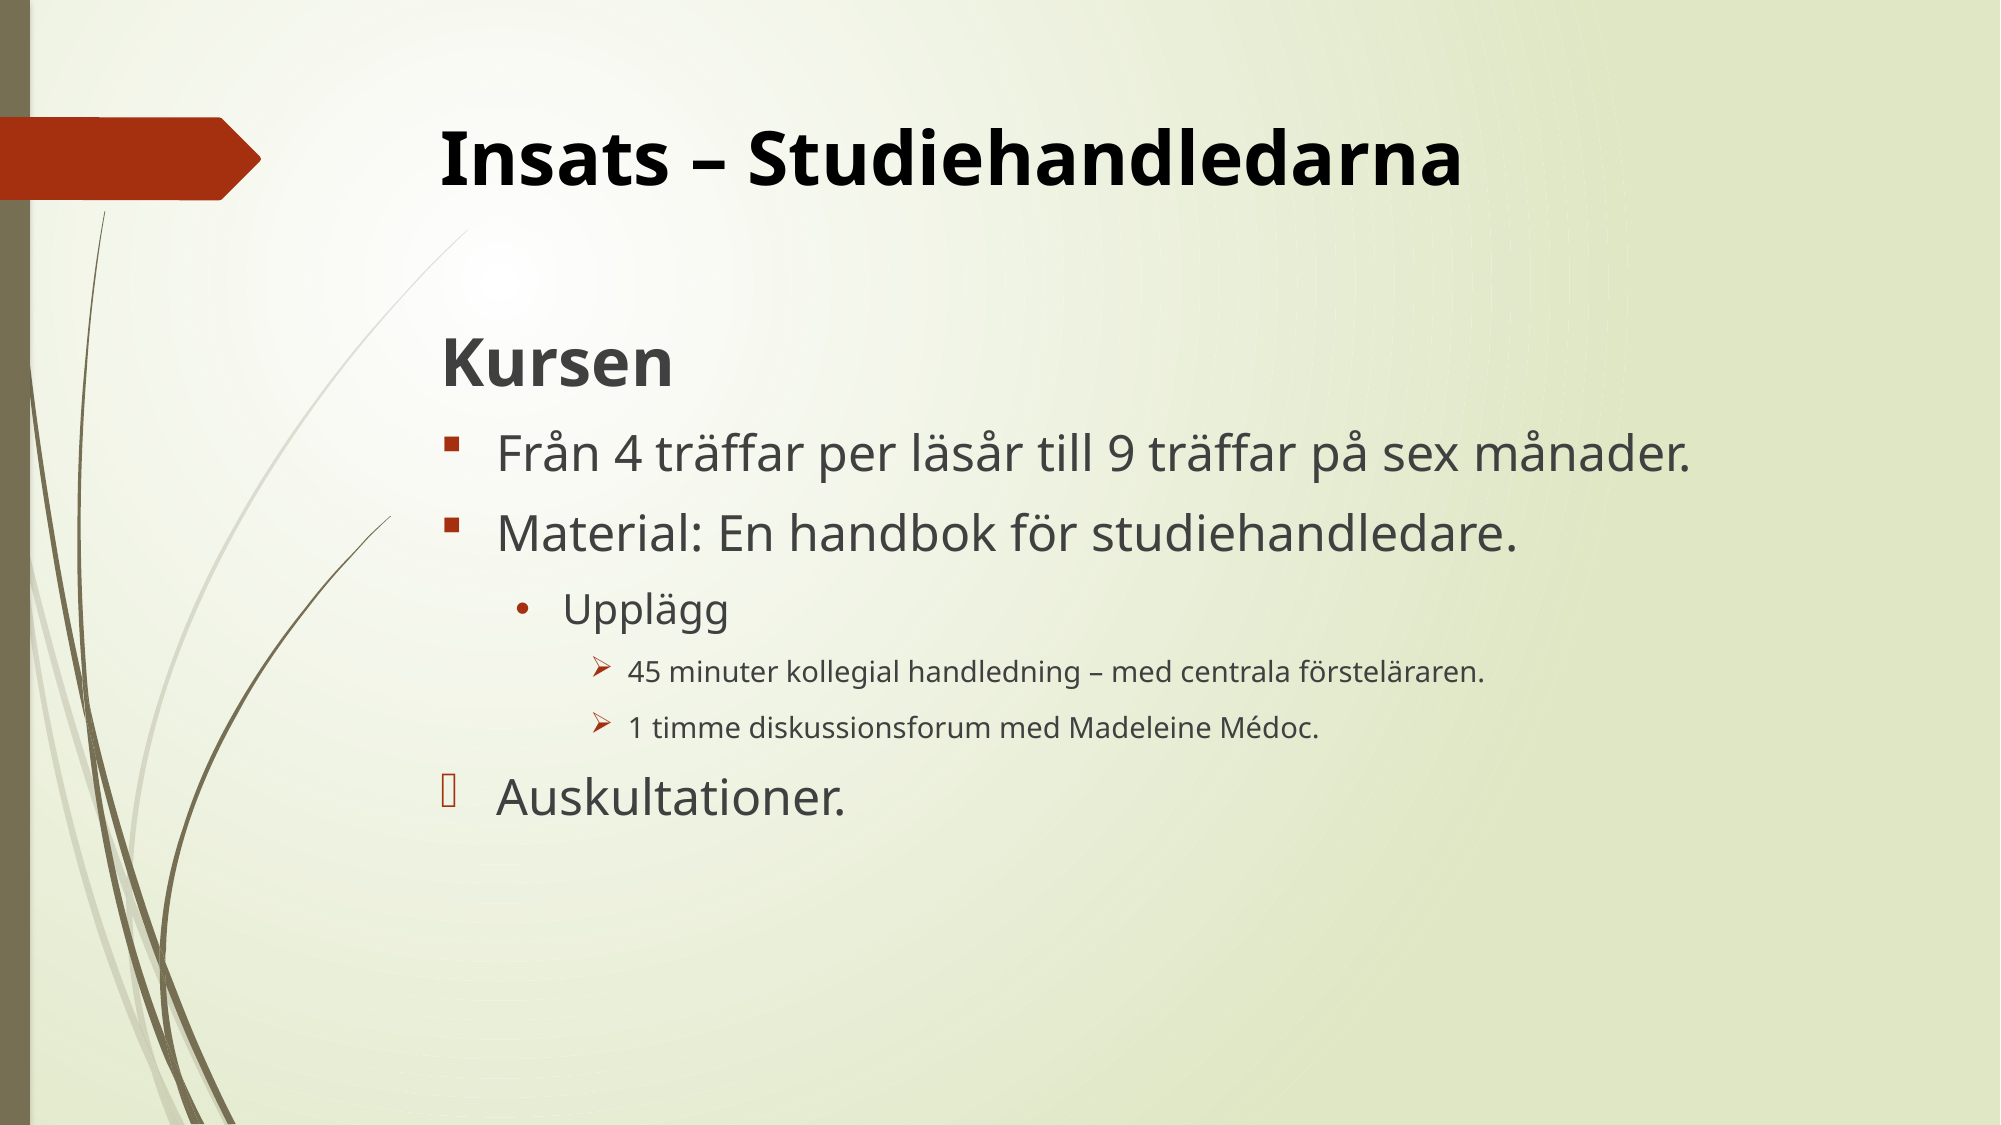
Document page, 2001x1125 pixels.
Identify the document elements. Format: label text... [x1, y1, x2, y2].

title Insats – Studiehandledarna [425, 102, 1888, 312]
list Kursen Från 4 träffar per läsår till 9 träffar på sex månader. Material: En handbok för studiehandledare. Upplägg 45 minuter kollegial handledning – med centrala försteläraren. 1 timme diskussionsforum med Madeleine Médoc. Auskultationer. [425, 312, 1888, 933]
